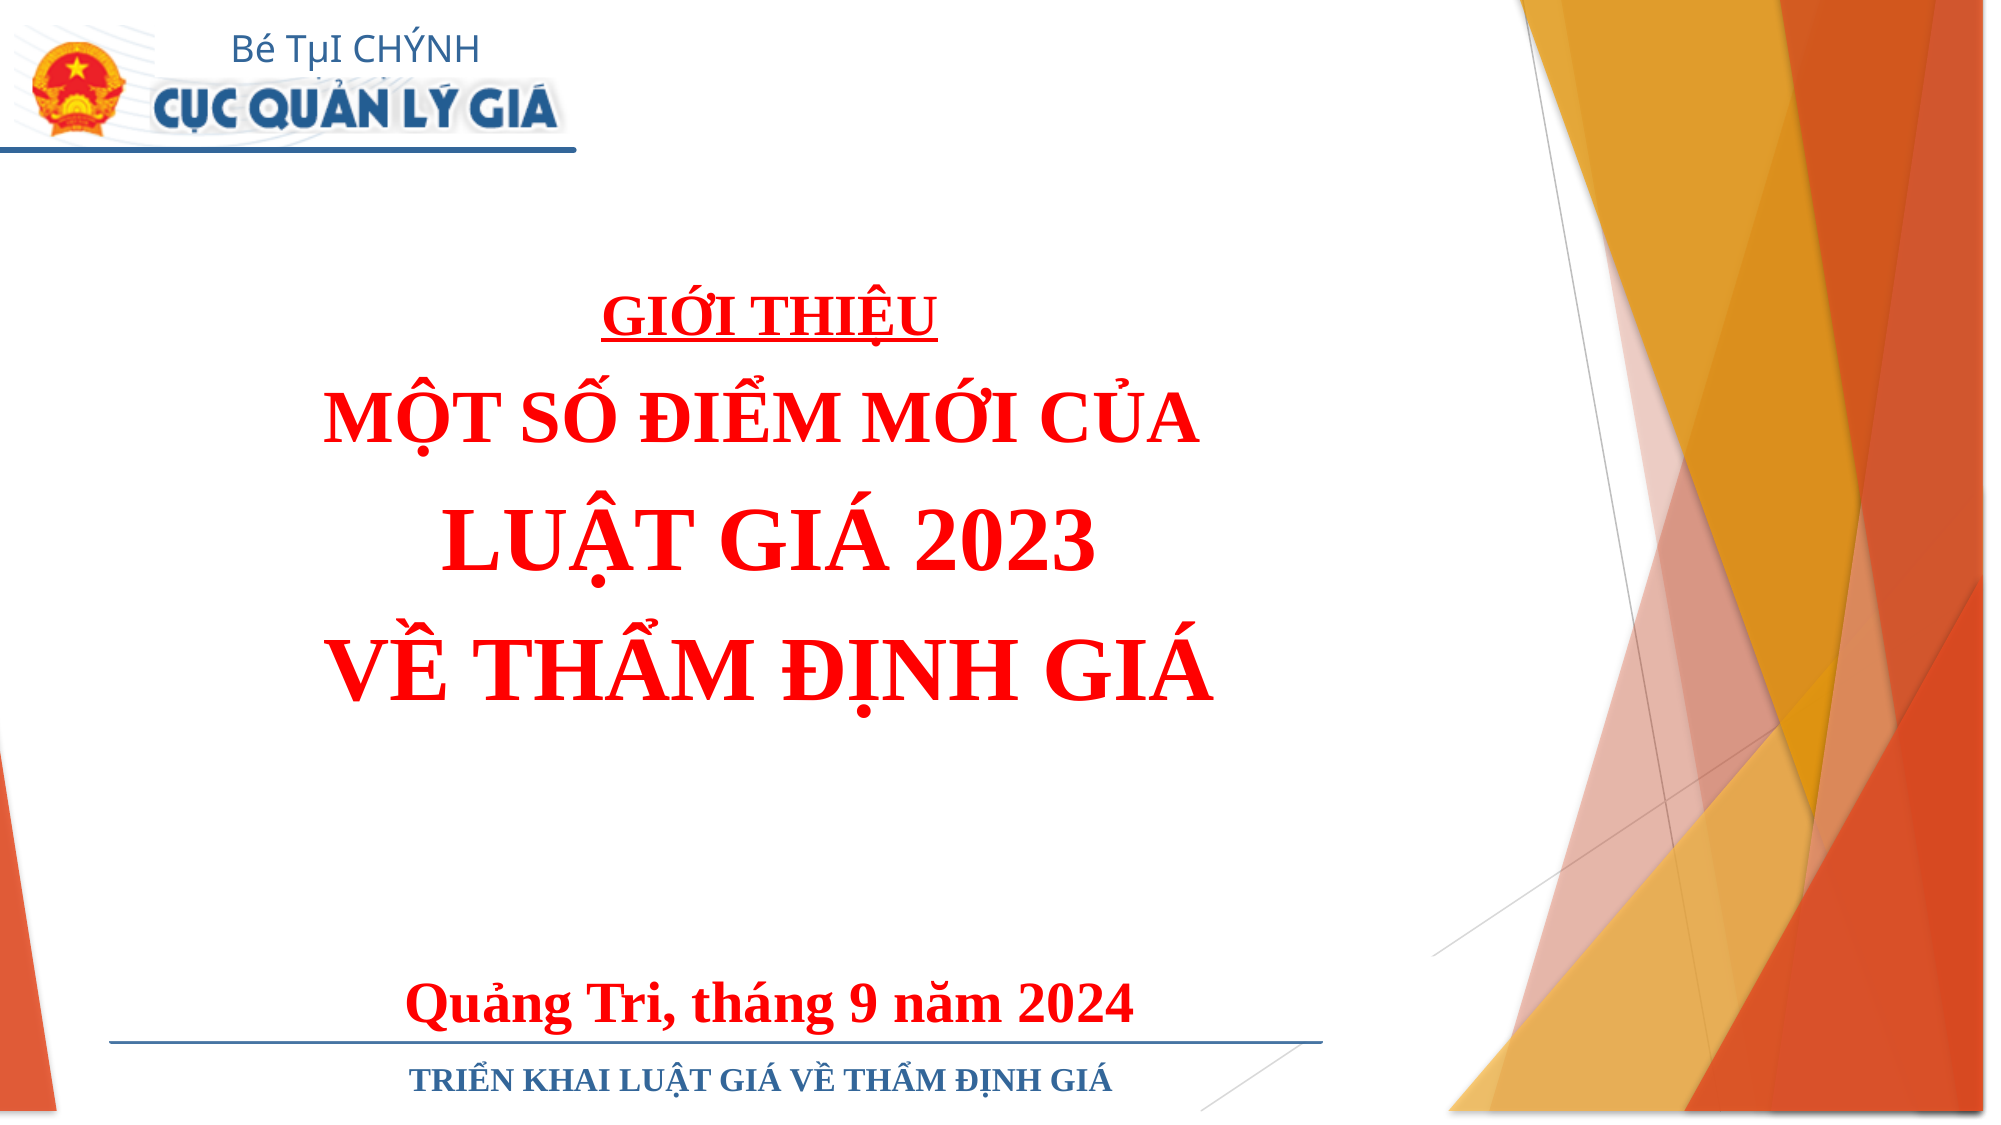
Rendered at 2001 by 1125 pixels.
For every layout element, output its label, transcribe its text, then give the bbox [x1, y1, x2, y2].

text_box Quảng Tri, tháng 9 năm 2024 [74, 956, 1465, 1042]
picture [14, 25, 574, 147]
list GIỚI THIỆU MỘT SỐ ĐIỂM MỚI CỦA LUẬT GIÁ 2023 VỀ THẨM ĐỊNH GIÁ [18, 199, 1522, 957]
